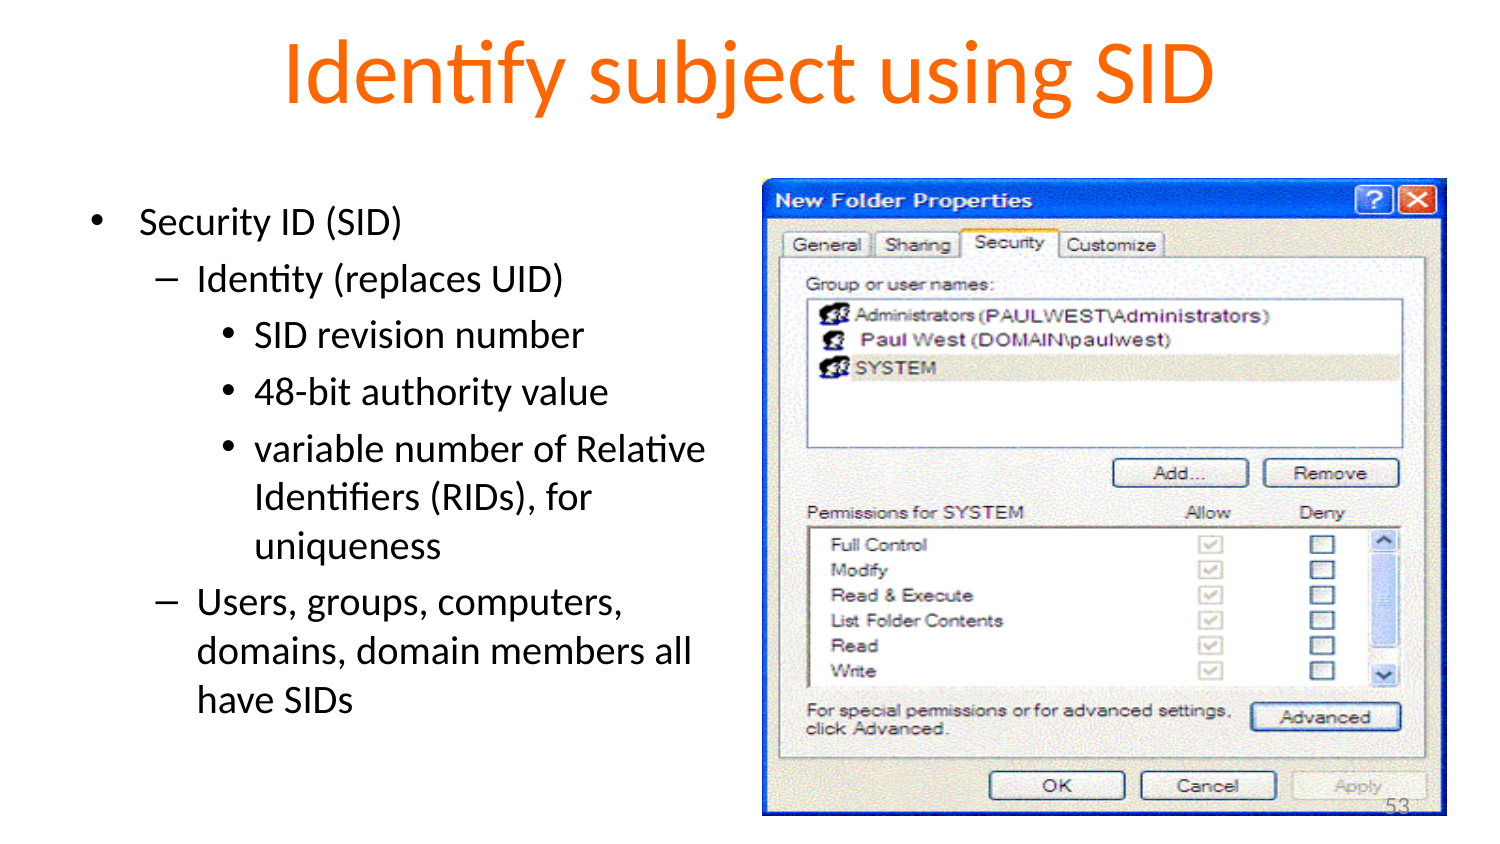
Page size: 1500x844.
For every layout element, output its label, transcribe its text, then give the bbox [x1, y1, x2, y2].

picture [762, 177, 1448, 816]
list Security ID (SID) Identity (replaces UID) SID revision number 48-bit authority value variable number of Relative Identifiers (RIDs), for uniqueness Users, groups, computers, domains, domain members all have SIDs [75, 187, 750, 732]
title Identify subject using SID [75, 0, 1425, 138]
